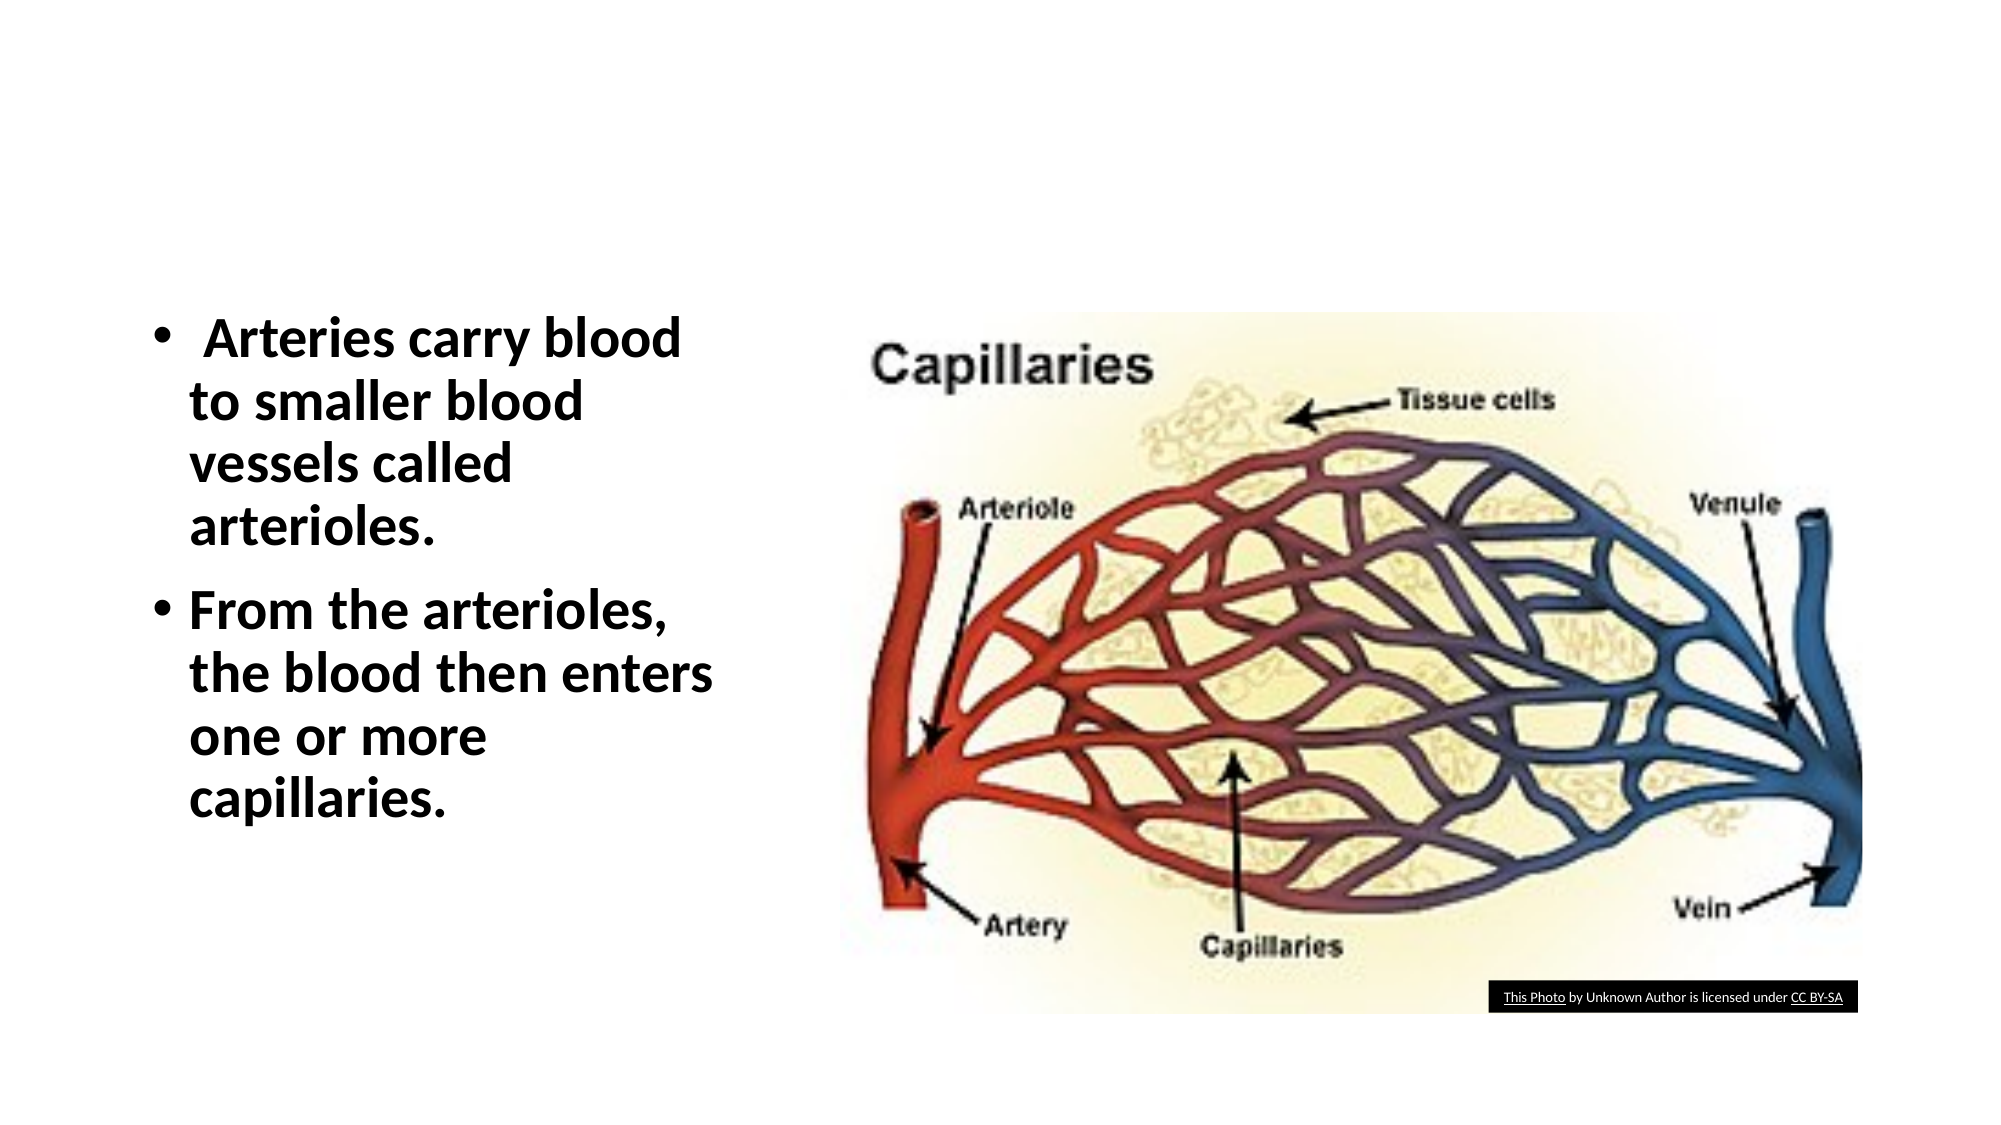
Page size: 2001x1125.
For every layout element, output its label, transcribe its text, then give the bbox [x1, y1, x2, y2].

picture [839, 312, 1863, 1014]
list Arteries carry blood to smaller blood vessels called arterioles. From the arterioles, the blood then enters one or more capillaries. [137, 299, 761, 1014]
